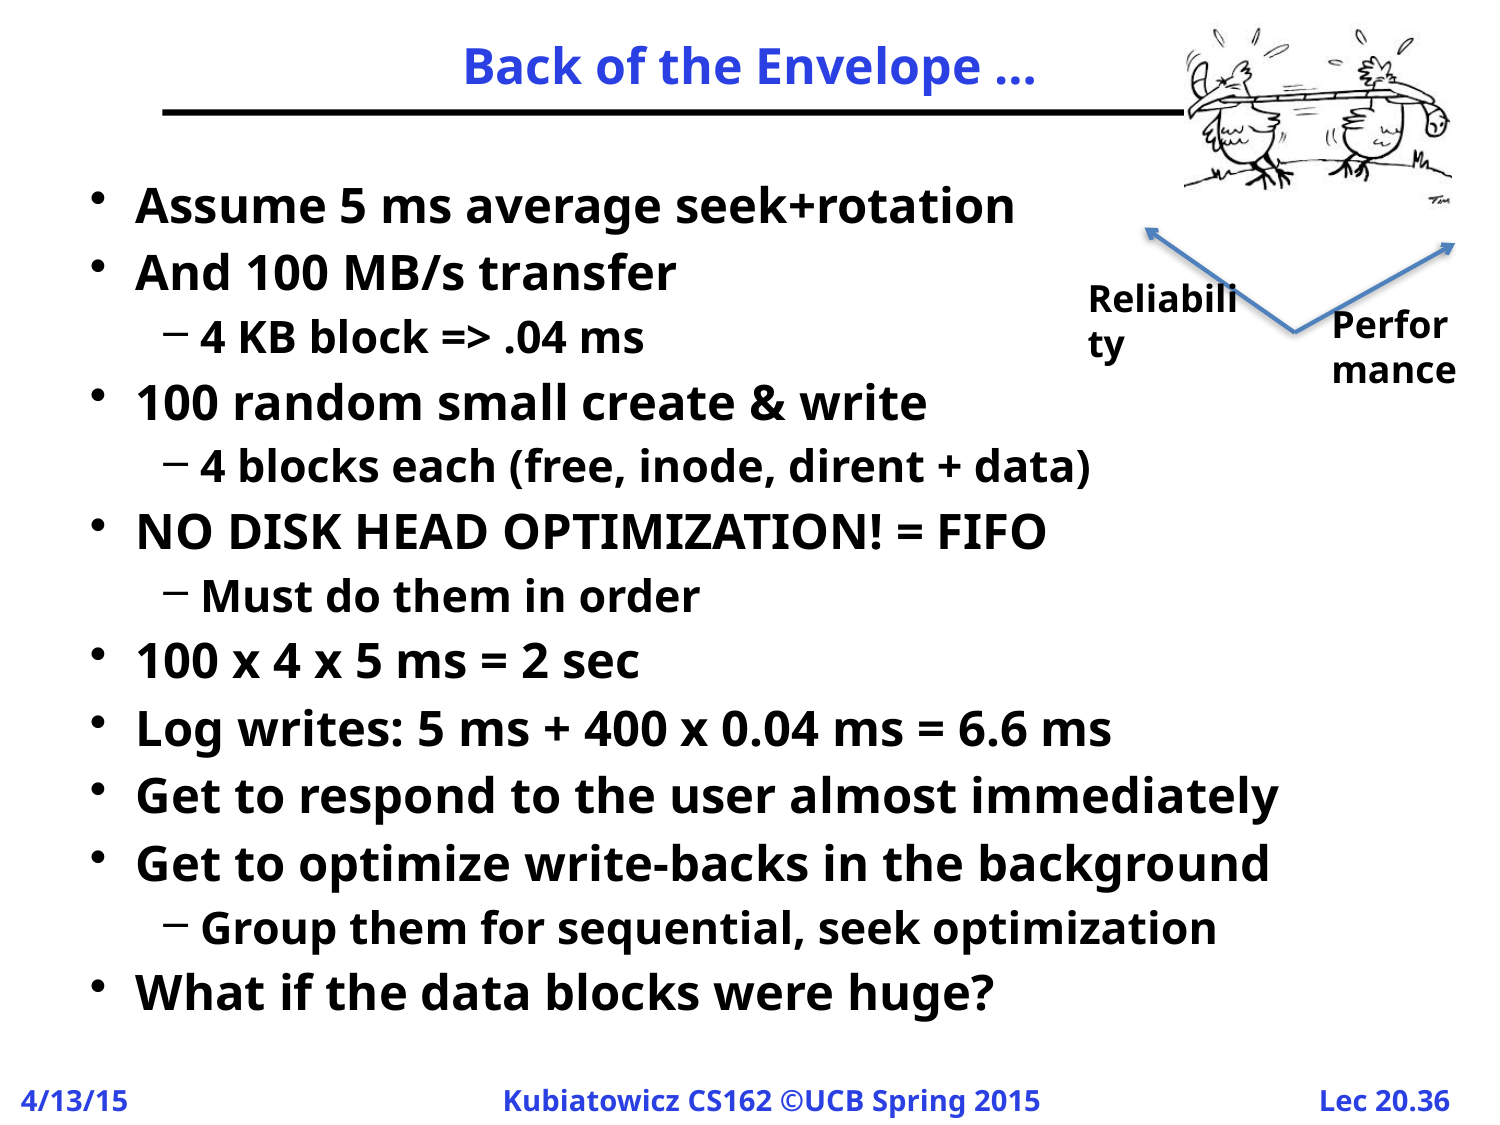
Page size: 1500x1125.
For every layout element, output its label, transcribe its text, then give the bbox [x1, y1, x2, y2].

title Back of the Envelope … [162, 24, 1067, 113]
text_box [1072, 5, 1500, 337]
list Assume 5 ms average seek+rotation And 100 MB/s transfer 4 KB block => .04 ms 100 random small create & write 4 blocks each (free, inode, dirent + data) NO DISK HEAD OPTIMIZATION! = FIFO Must do them in order 100 x 4 x 5 ms = 2 sec Log writes: 5 ms + 400 x 0.04 ms = 6.6 ms Get to respond to the user almost immediately Get to optimize write-backs in the background Group them for sequential, seek optimization What if the data blocks were huge? [75, 173, 1425, 1030]
